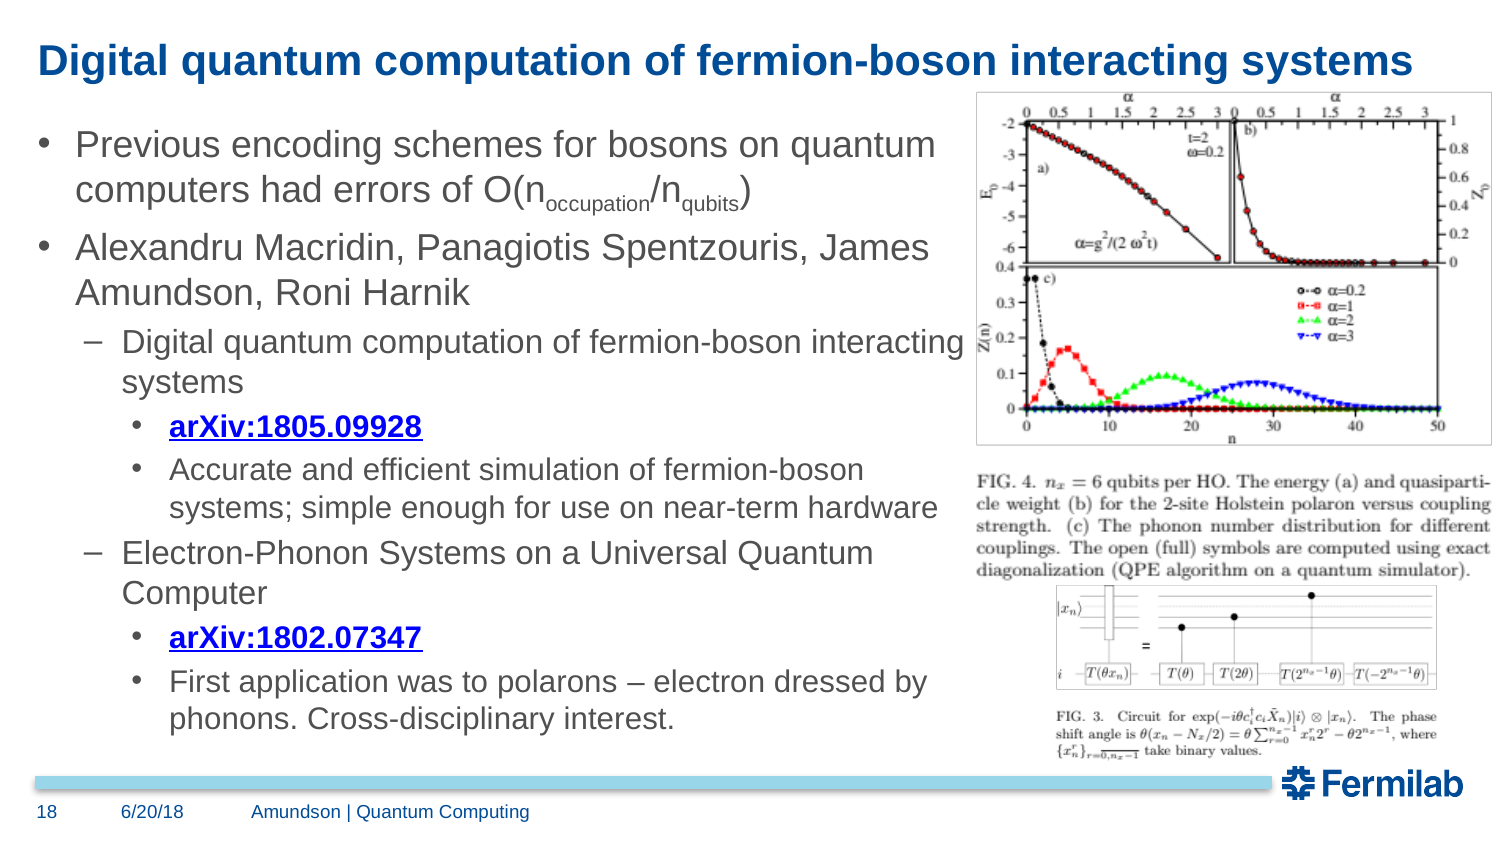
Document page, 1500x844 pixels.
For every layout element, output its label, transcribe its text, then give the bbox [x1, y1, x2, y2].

footer Amundson | Quantum Computing [251, 800, 1279, 831]
slide_number 18 [36, 800, 105, 830]
picture [966, 83, 1500, 800]
title Digital quantum computation of fermion-boson interacting systems [37, 30, 1463, 84]
list Previous encoding schemes for bosons on quantum computers had errors of O(noccupation/nqubits) Alexandru Macridin, Panagiotis Spentzouris, James Amundson, Roni Harnik Digital quantum computation of fermion-boson interacting systems arXiv:1805.09928 Accurate and efficient simulation of fermion-boson systems; simple enough for use on near-term hardware Electron-Phonon Systems on a Universal Quantum Computer arXiv:1802.07347 First application was to polarons – electron dressed by phonons. Cross-disciplinary interest. [37, 119, 981, 742]
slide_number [120, 800, 232, 830]
